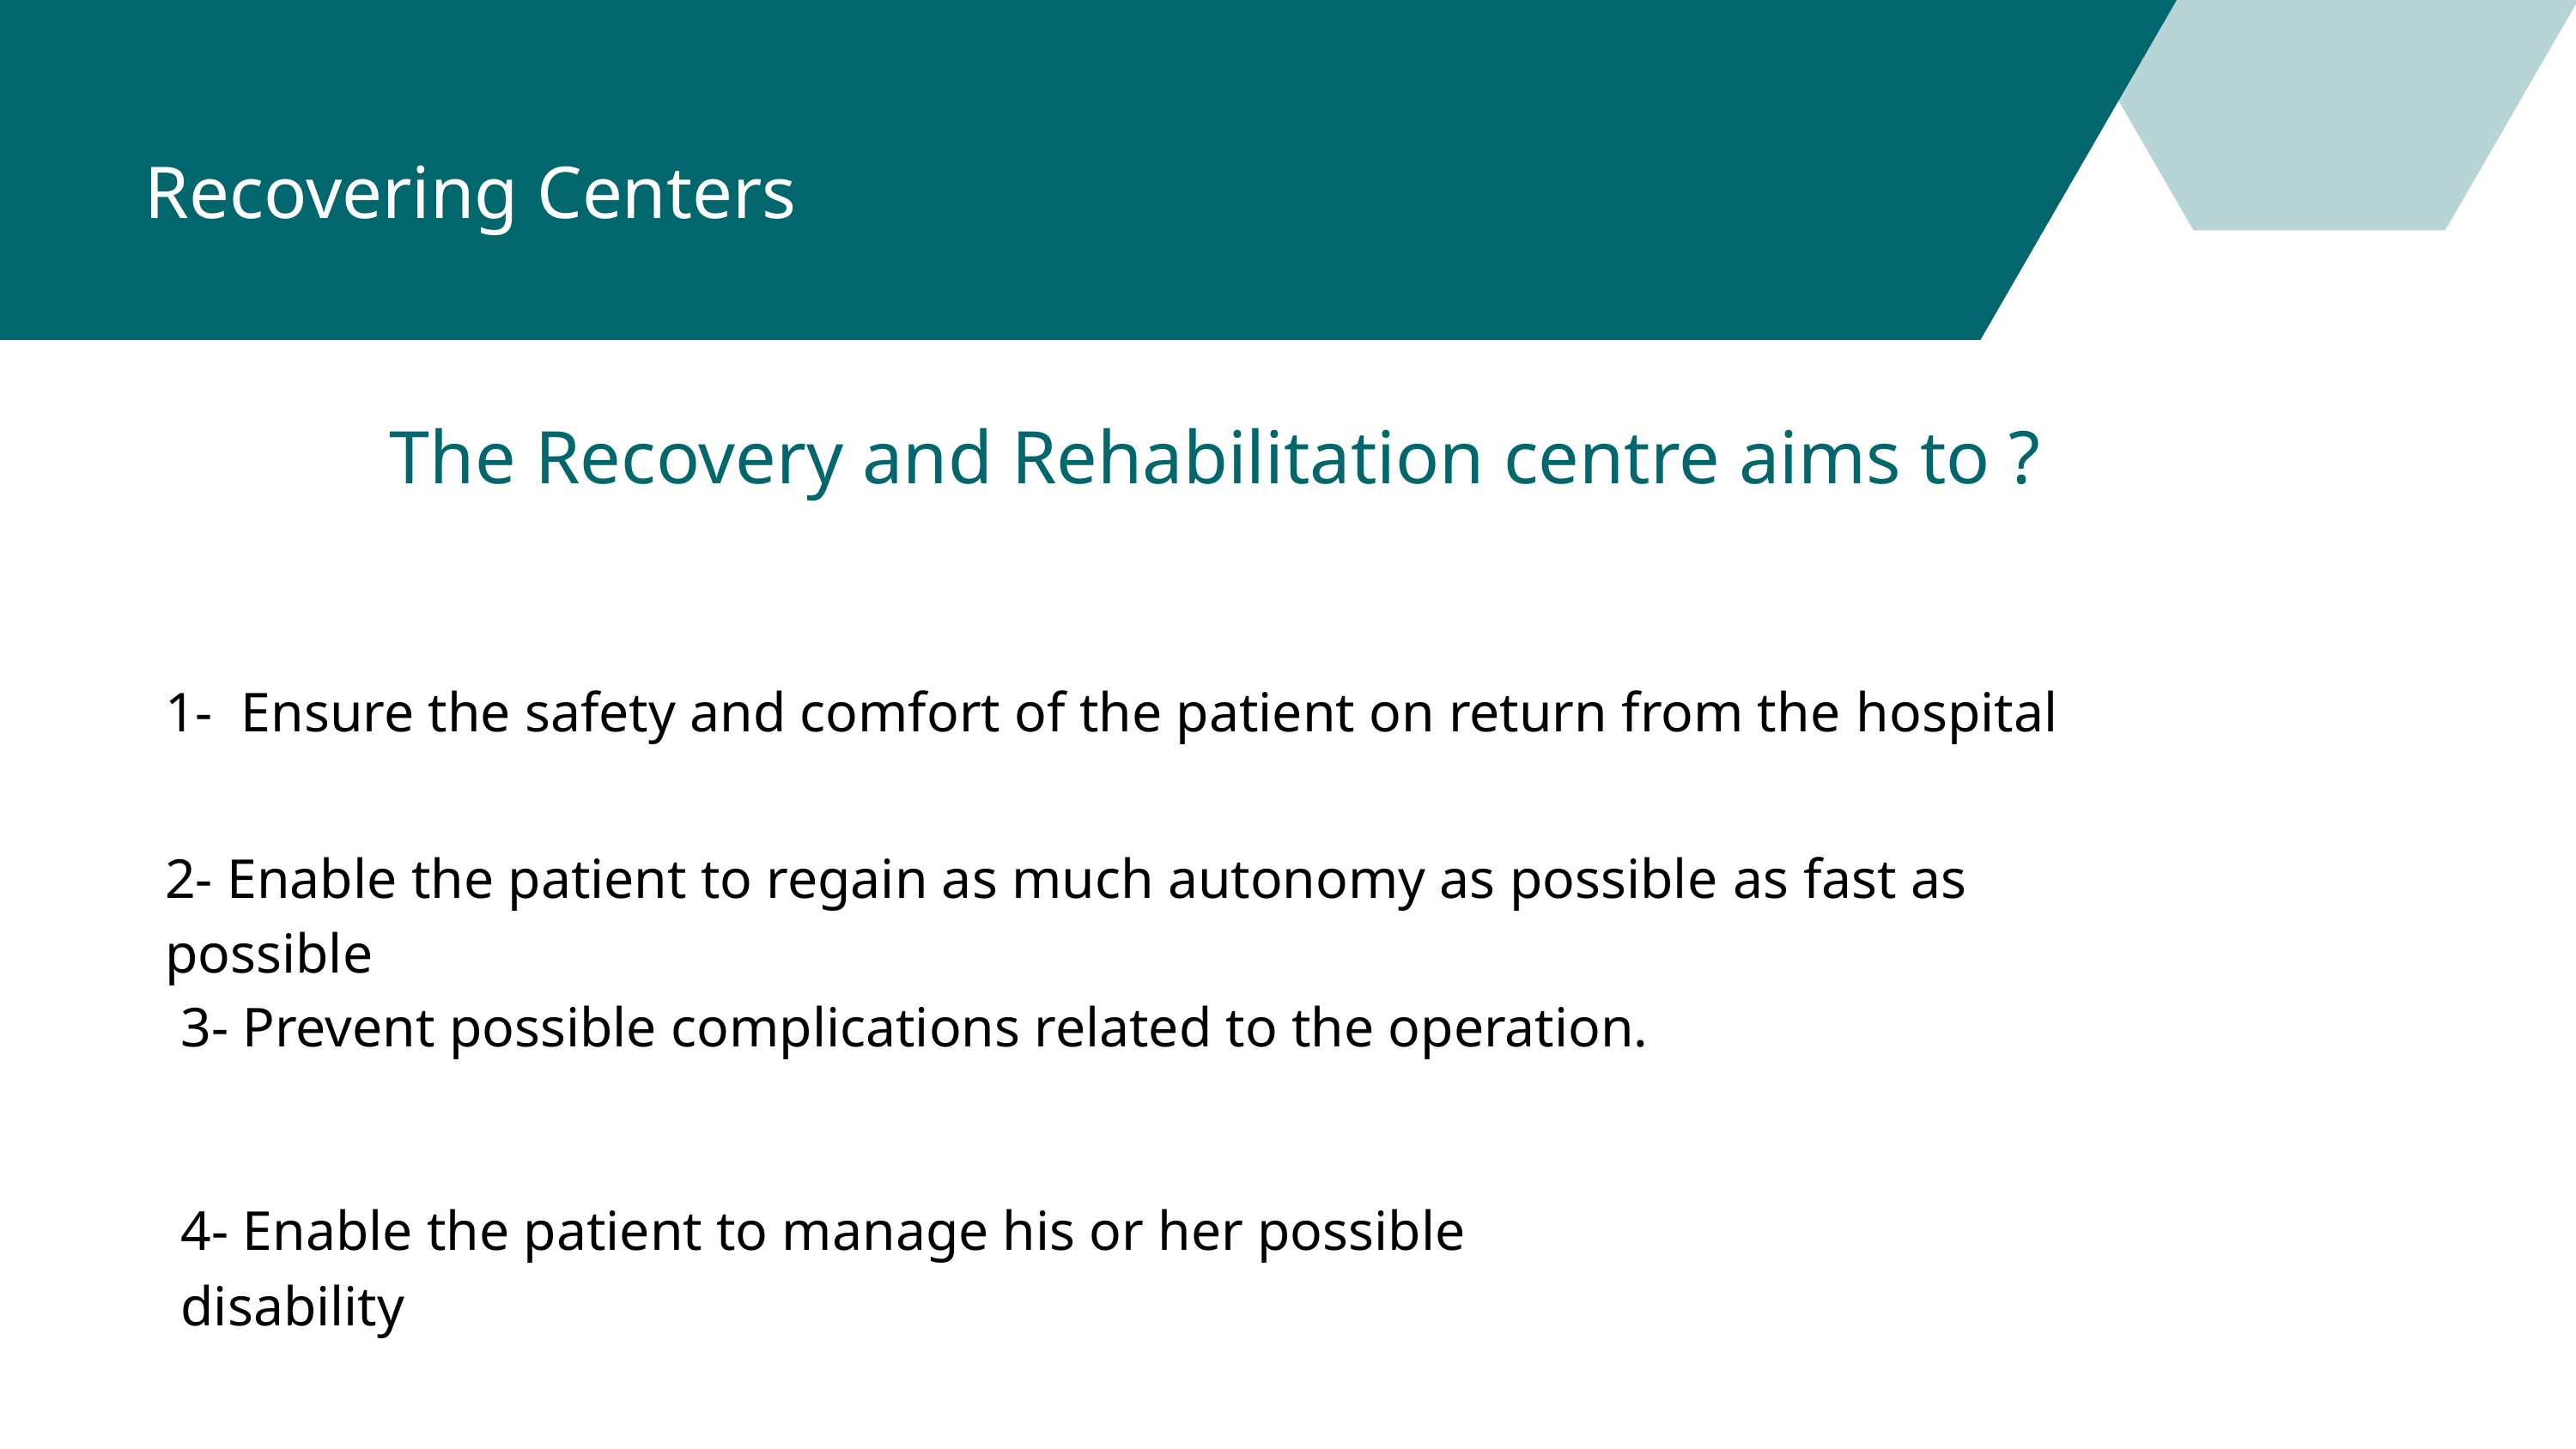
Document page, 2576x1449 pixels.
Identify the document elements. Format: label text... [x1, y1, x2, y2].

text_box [0, 0, 2205, 340]
text_box 1- Ensure the safety and comfort of the patient on return from the hospital [165, 667, 2187, 818]
text_box 4- Enable the patient to manage his or her possible disability [180, 1111, 1676, 1337]
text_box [2211, 0, 2576, 231]
text_box 2- Enable the patient to regain as much autonomy as possible as fast as possible [165, 758, 2141, 1059]
text_box The Recovery and Rehabilitation centre aims to ? [112, 294, 2319, 702]
text_box 3- Prevent possible complications related to the operation. [180, 907, 1789, 1133]
